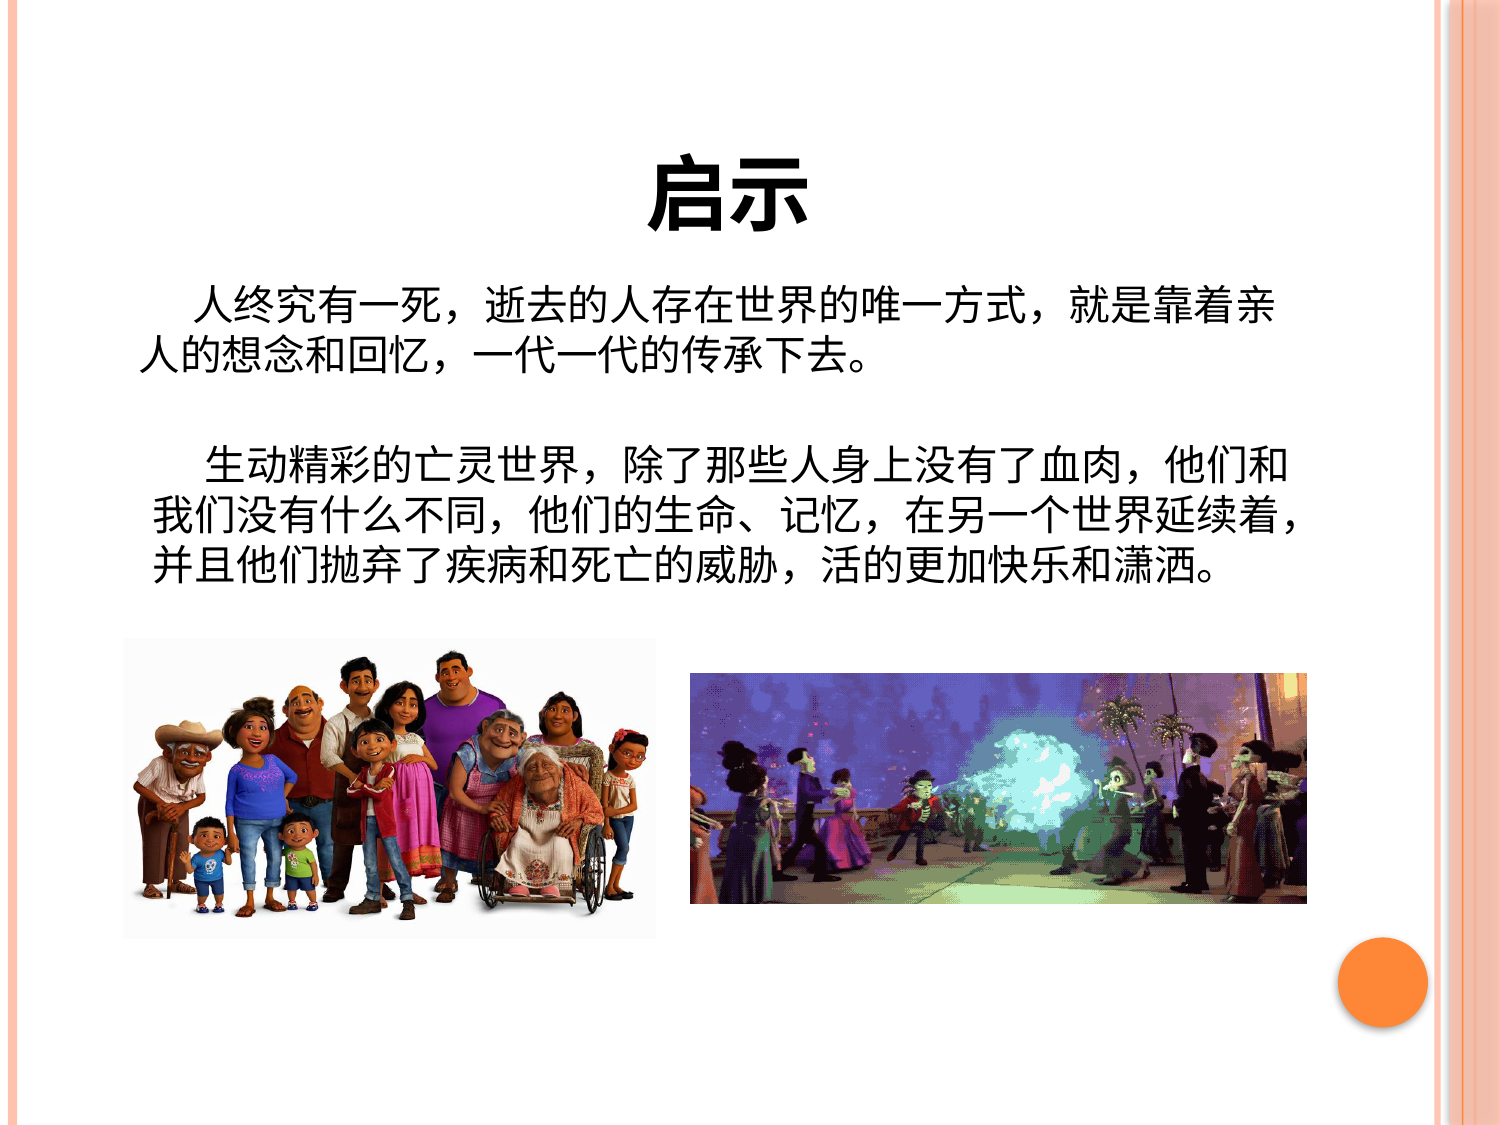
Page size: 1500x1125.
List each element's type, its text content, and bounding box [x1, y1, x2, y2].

picture [123, 637, 657, 940]
text_box 生动精彩的亡灵世界，除了那些人身上没有了血肉，他们和我们没有什么不同，他们的生命、记忆，在另一个世界延续着，并且他们抛弃了疾病和死亡的威胁，活的更加快乐和潇洒。 [138, 431, 1307, 596]
picture [690, 672, 1308, 905]
text_box 人终究有一死，逝去的人存在世界的唯一方式，就是靠着亲人的想念和回忆，一代一代的传承下去。 [123, 271, 1307, 386]
text_box 启示 [630, 134, 832, 250]
